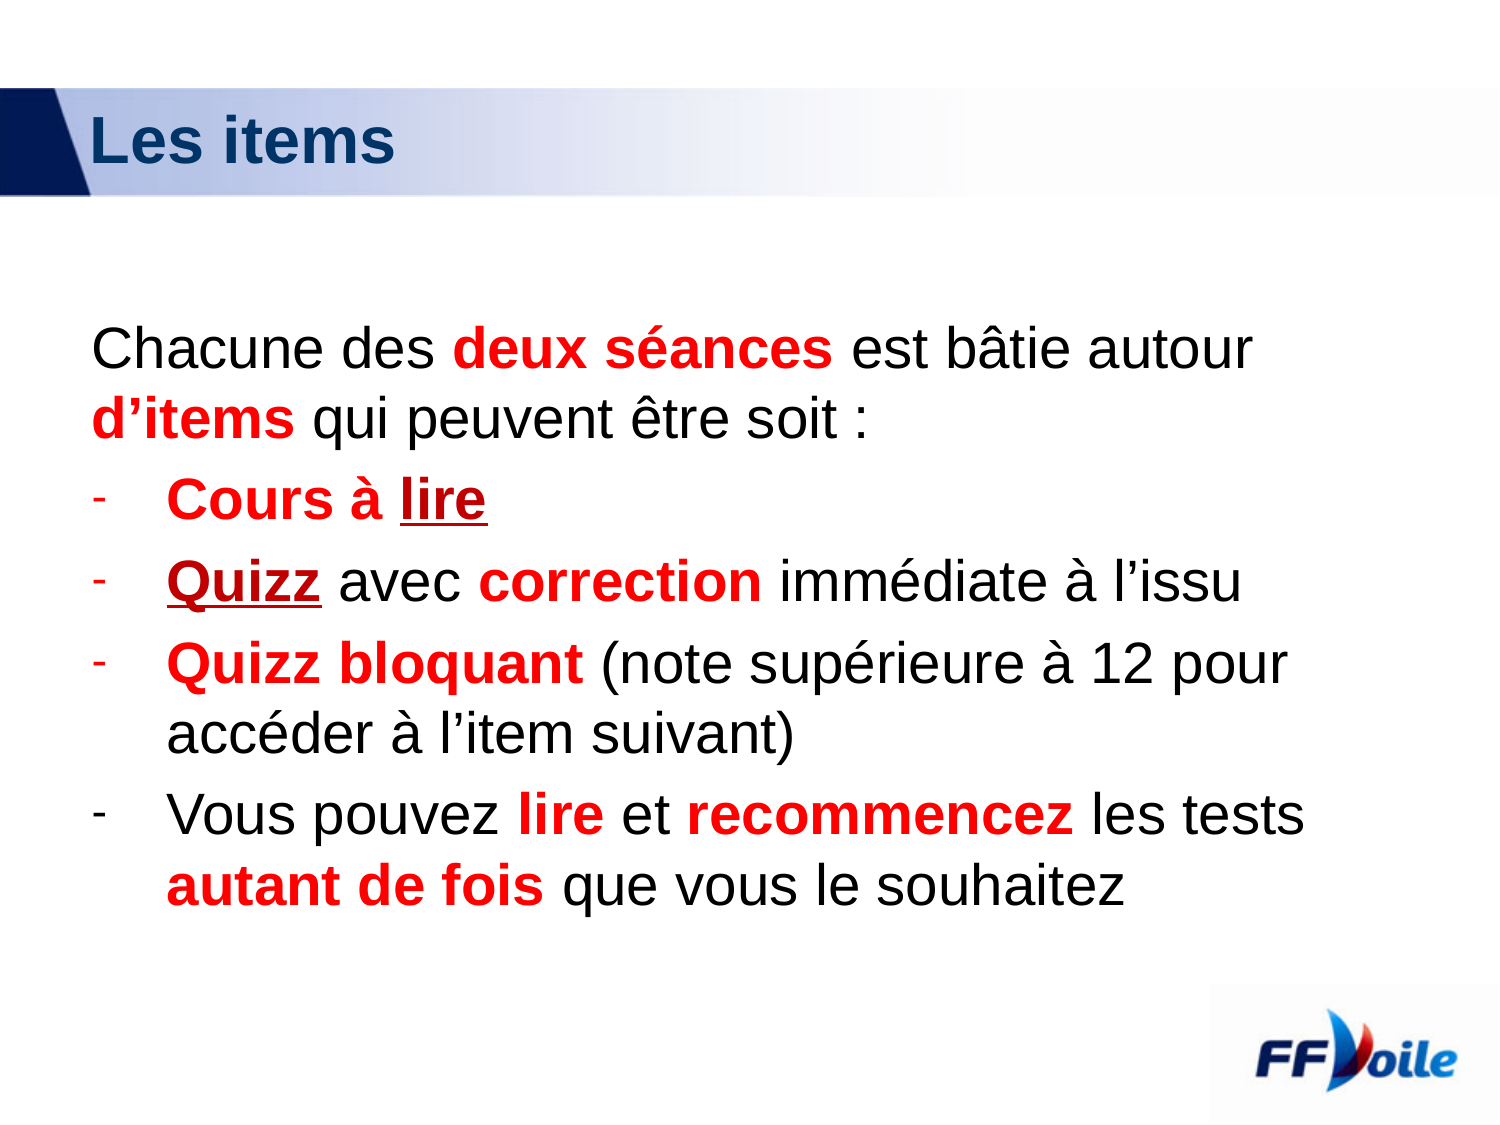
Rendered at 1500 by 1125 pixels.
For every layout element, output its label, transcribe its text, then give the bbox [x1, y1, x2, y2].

picture [1209, 984, 1500, 1125]
title Les items [75, 90, 1425, 197]
list Chacune des deux séances est bâtie autour d’items qui peuvent être soit : Cours à lire Quizz avec correction immédiate à l’issu Quizz bloquant (note supérieure à 12 pour accéder à l’item suivant) Vous pouvez lire et recommencez les tests autant de fois que vous le souhaitez [76, 302, 1483, 953]
picture [0, 88, 1500, 197]
